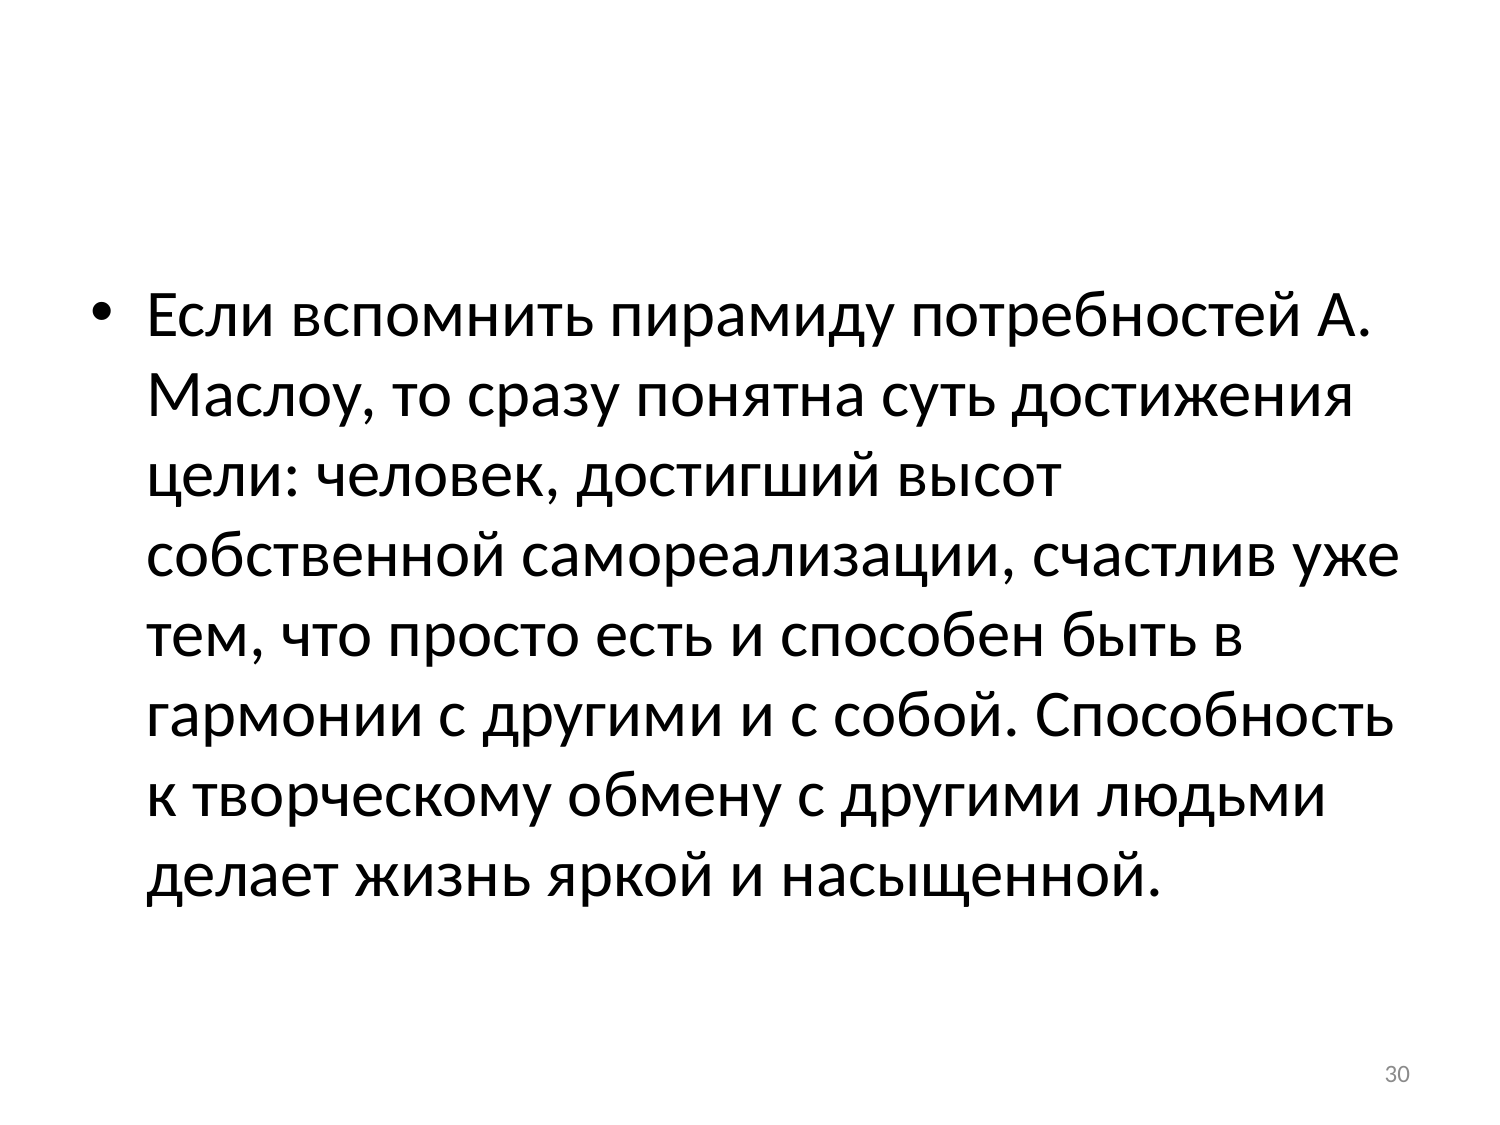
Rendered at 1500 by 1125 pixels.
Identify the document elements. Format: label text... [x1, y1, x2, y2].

list Если вспомнить пирамиду потребностей А. Маслоу, то сразу понятна суть достижения цели: человек, достигший высот собственной самореализации, счастлив уже тем, что просто есть и способен быть в гармонии с другими и с собой. Способность к творческому обмену с другими людьми делает жизнь яркой и насыщенной. [75, 262, 1425, 1005]
slide_number 30 [1074, 1042, 1425, 1103]
